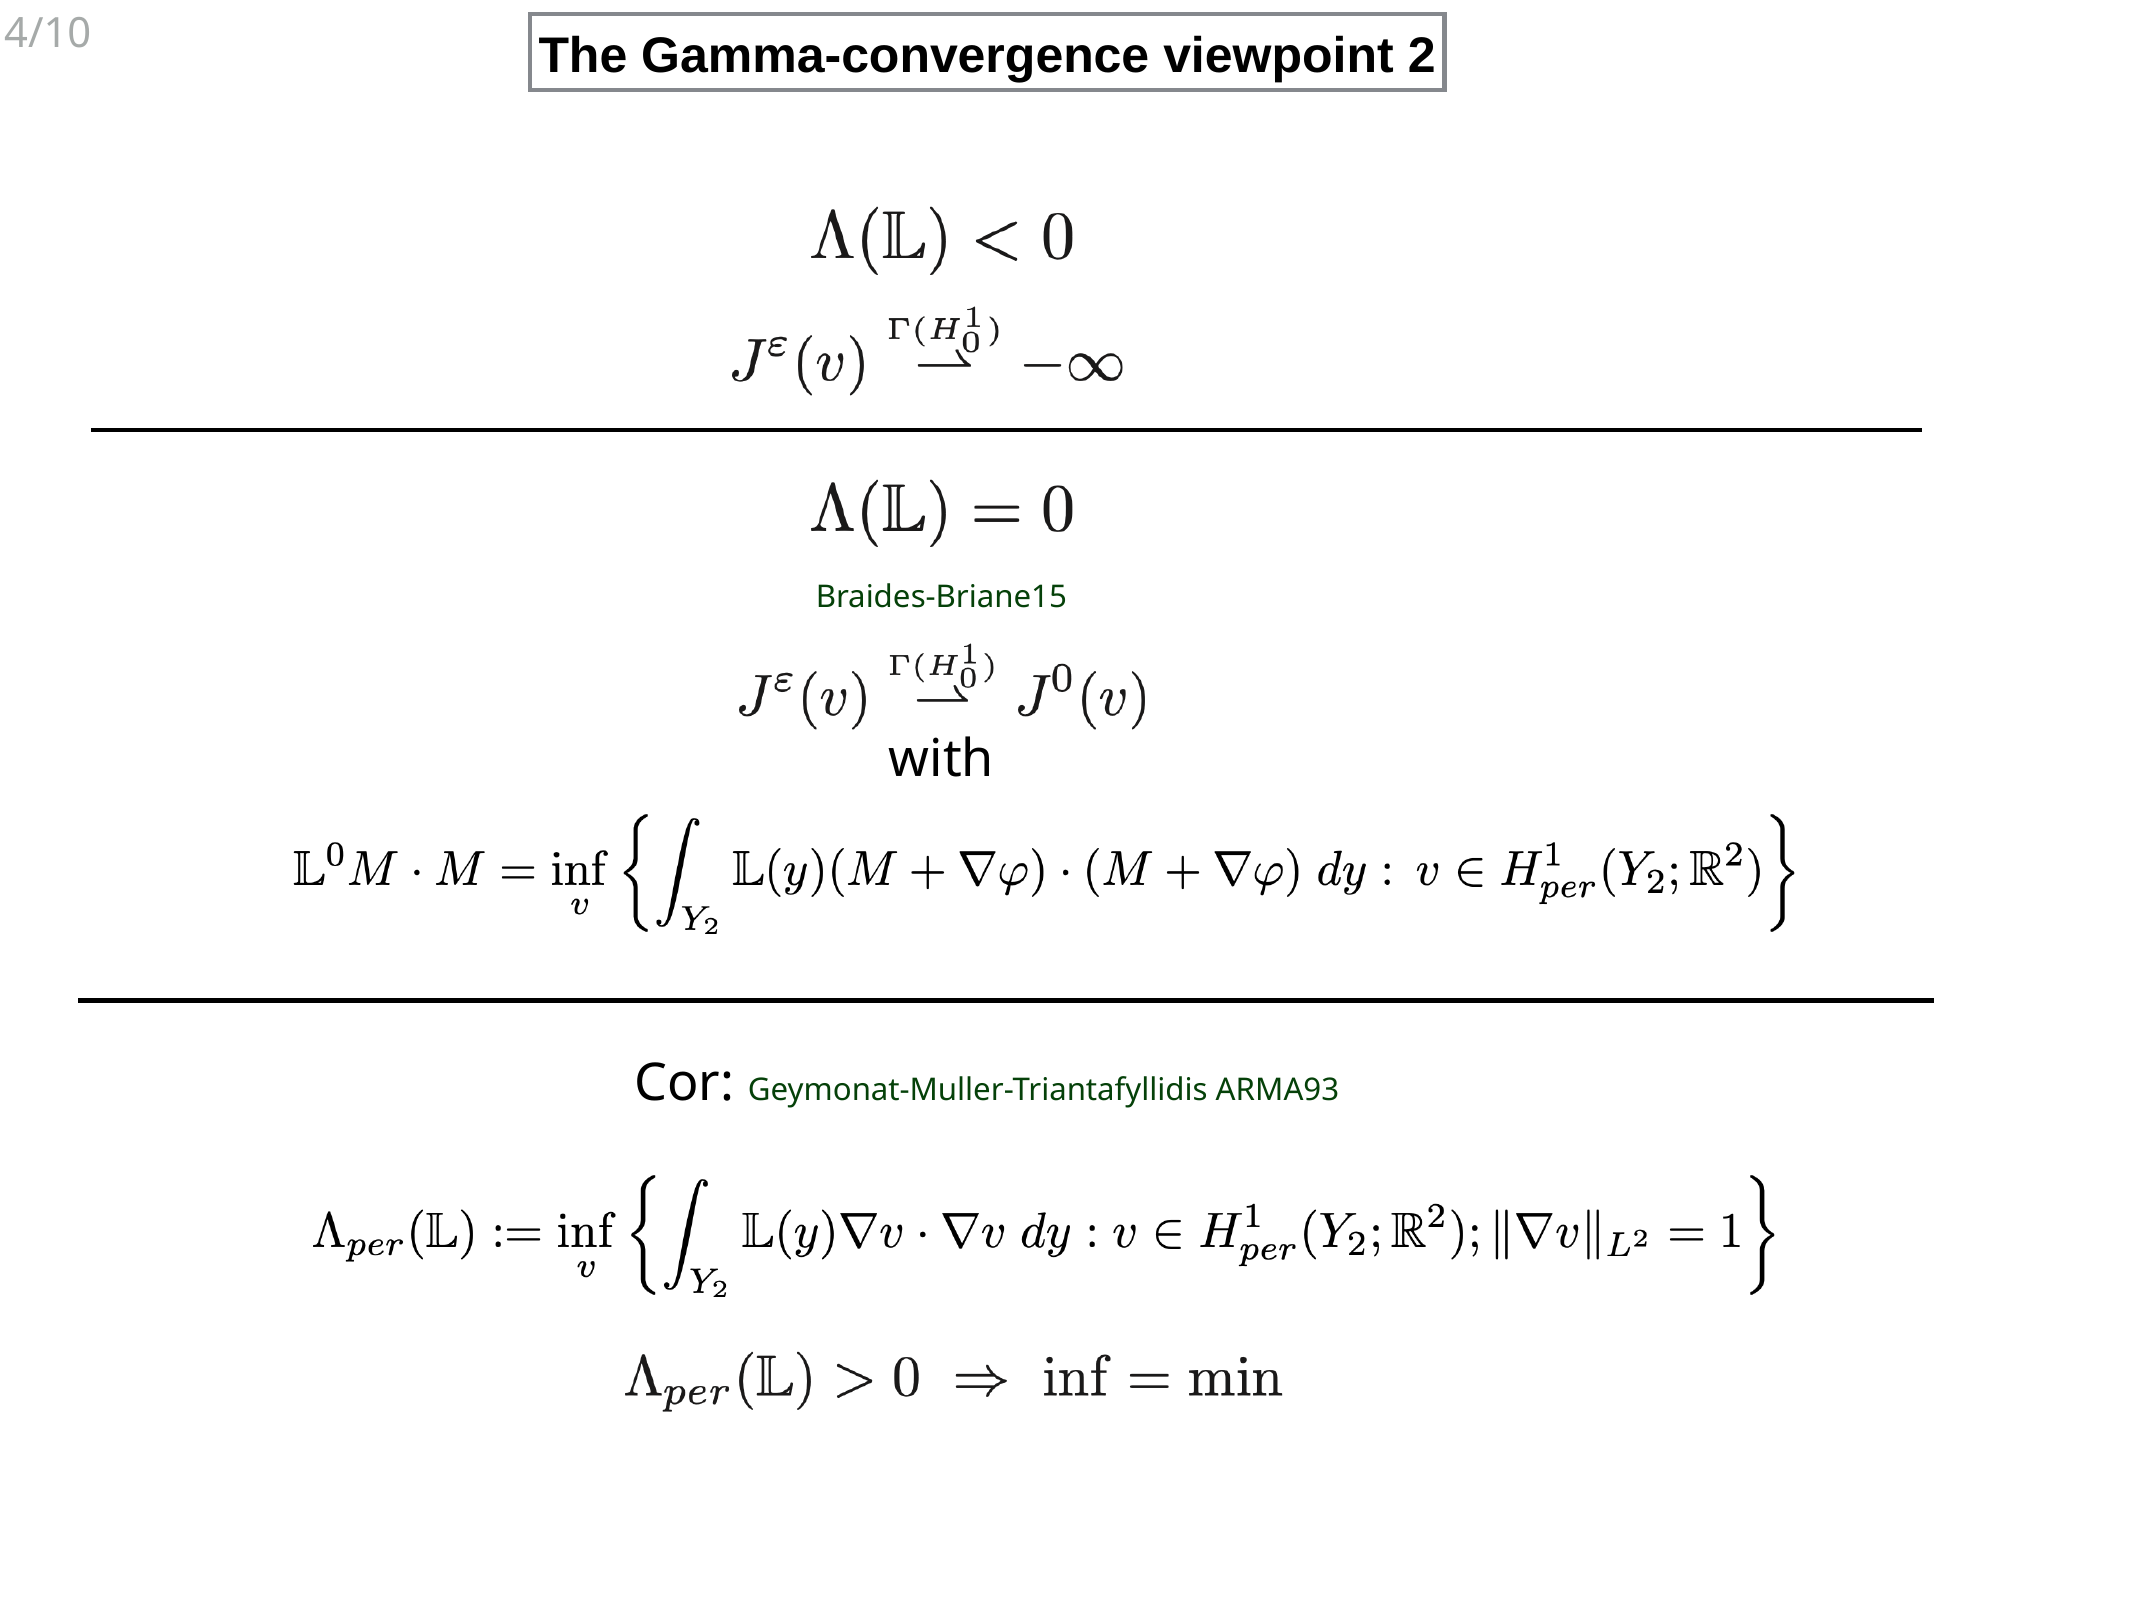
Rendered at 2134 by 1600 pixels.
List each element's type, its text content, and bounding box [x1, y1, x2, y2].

picture [731, 306, 1123, 397]
text_box Braides-Briane15 [807, 567, 1076, 622]
text_box The Gamma-convergence viewpoint 2 [530, 13, 1445, 91]
picture [313, 1174, 1775, 1297]
text_box 4/10 [0, 0, 100, 65]
picture [293, 813, 1795, 934]
picture [738, 643, 1145, 730]
picture [810, 205, 1073, 275]
picture [624, 1350, 1283, 1412]
text_box Cor: Geymonat-Muller-Triantafyllidis ARMA93 [626, 1040, 1349, 1120]
text_box with [880, 735, 1003, 795]
picture [810, 477, 1073, 547]
